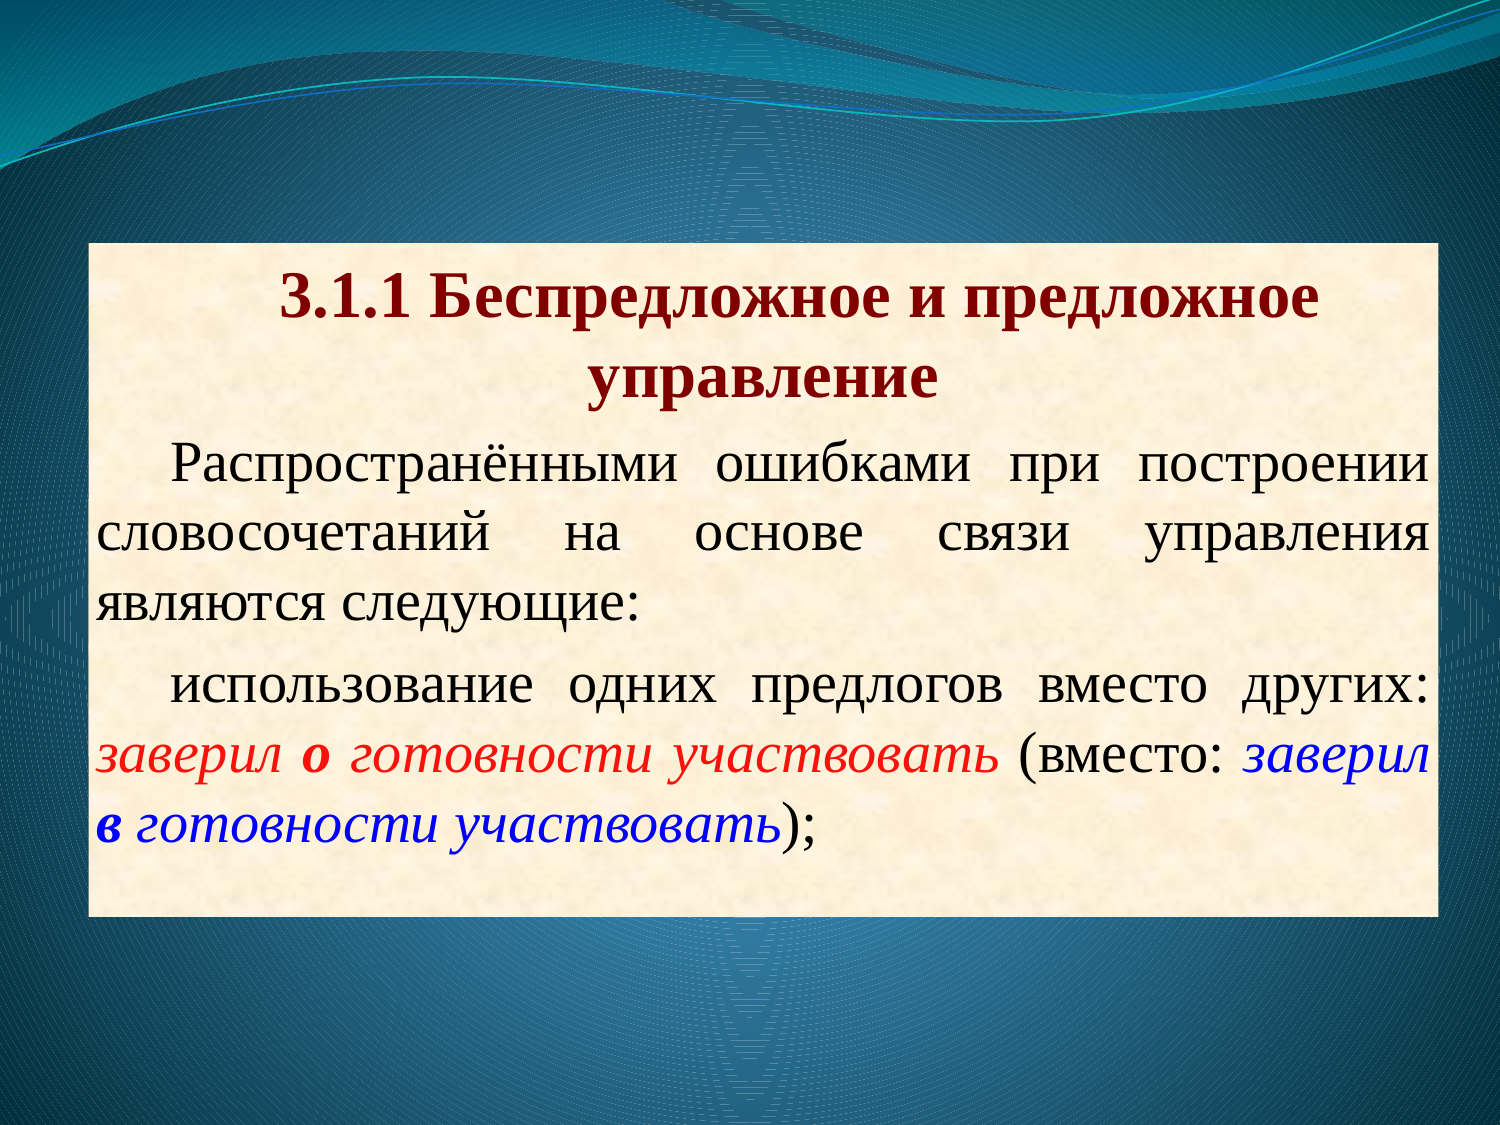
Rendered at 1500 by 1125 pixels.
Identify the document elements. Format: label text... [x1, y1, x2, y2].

list 3.1.1 Беспредложное и предложное управление Распространёнными ошибками при построении словосочетаний на основе связи управления являются следующие: использование одних предлогов вместо других: заверил о готовности участвовать (вместо: заверил в готовности участвовать); [88, 243, 1439, 917]
